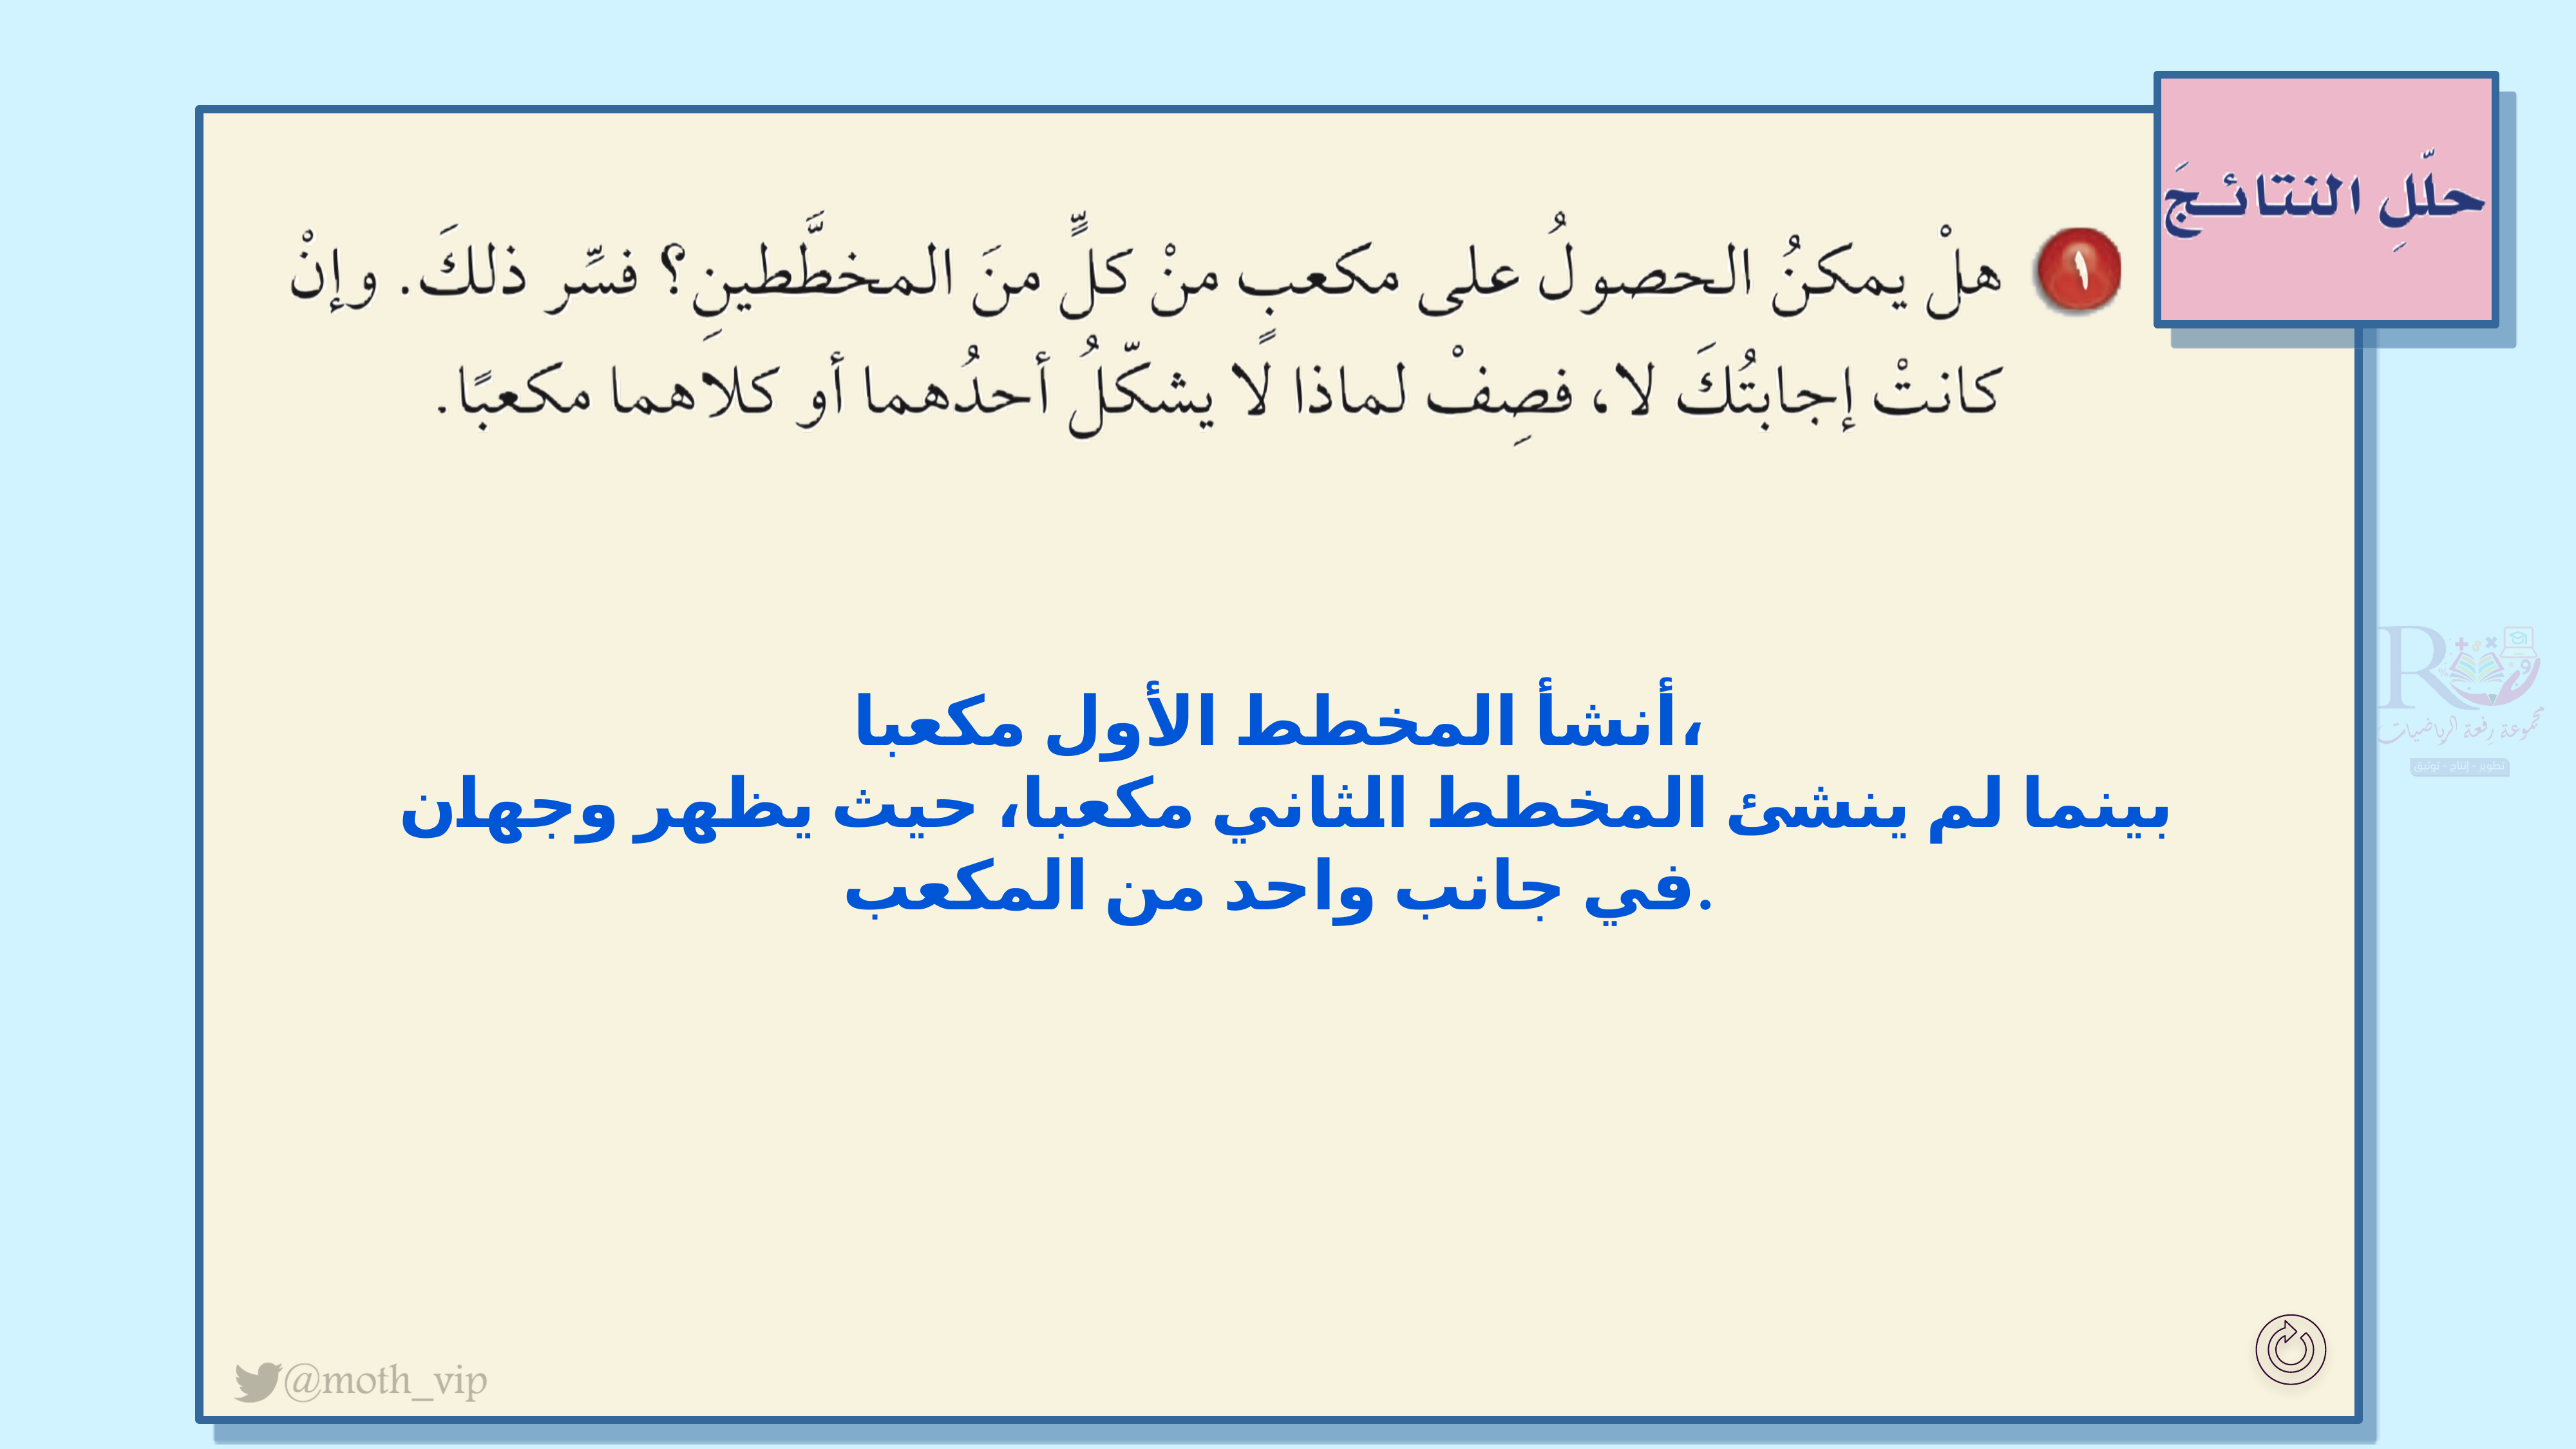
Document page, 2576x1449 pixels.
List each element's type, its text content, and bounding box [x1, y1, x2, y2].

text_box [2256, 1314, 2326, 1385]
text_box أنشأ المخطط الأول مكعبا، بينما لم ينشئ المخطط الثاني مكعبا، حيث يظهر وجهان في جانب واحد من المكعب. [341, 663, 2217, 936]
title [2154, 71, 2499, 147]
picture [250, 147, 2500, 452]
title [2187, 263, 2499, 328]
